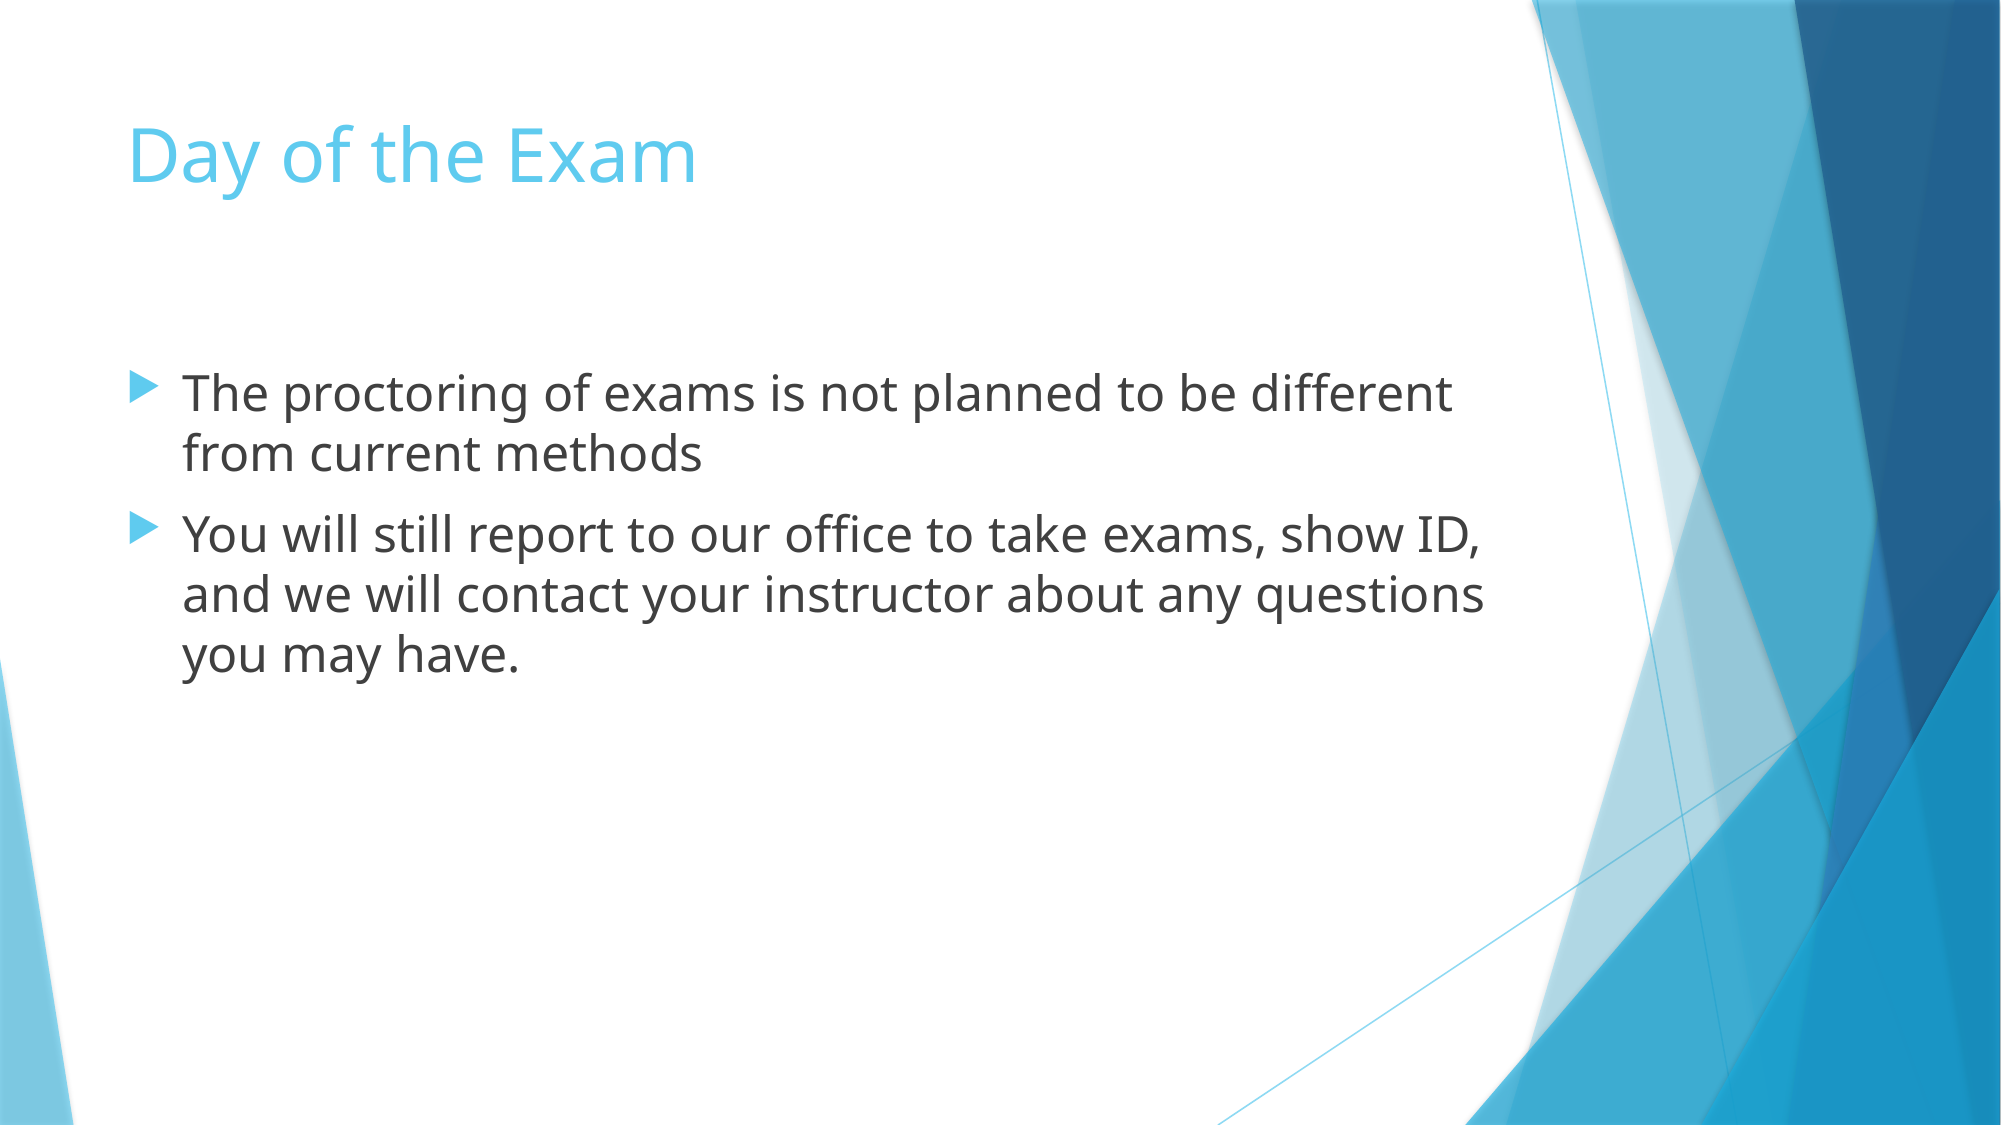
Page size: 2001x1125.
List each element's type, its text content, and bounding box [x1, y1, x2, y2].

list The proctoring of exams is not planned to be different from current methods You will still report to our office to take exams, show ID, and we will contact your instructor about any questions you may have. [111, 354, 1522, 992]
title Day of the Exam [111, 99, 1522, 317]
